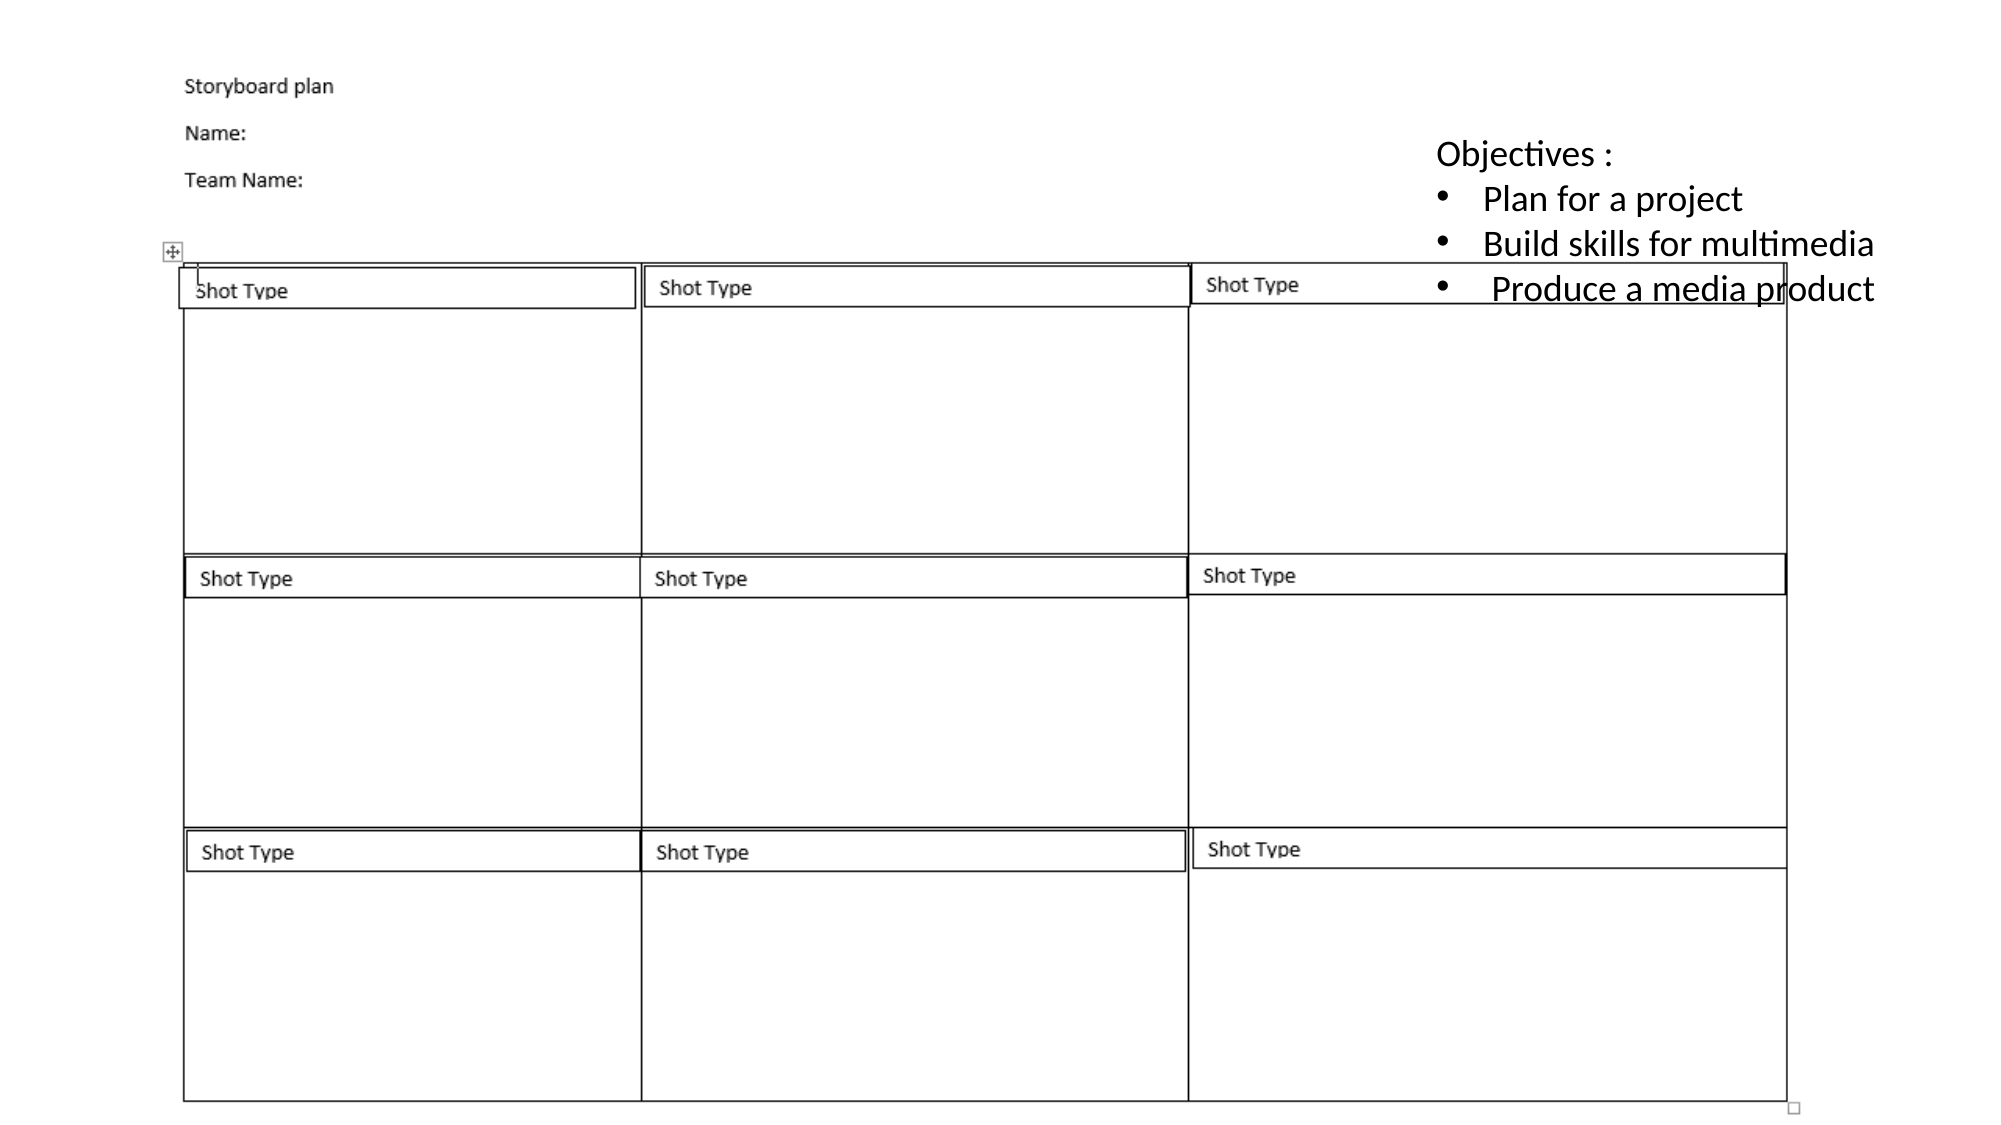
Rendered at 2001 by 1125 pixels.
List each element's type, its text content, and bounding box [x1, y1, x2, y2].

picture [131, 57, 1856, 1125]
text_box Objectives : Plan for a project Build skills for multimedia Produce a media product [1856, 121, 2000, 316]
